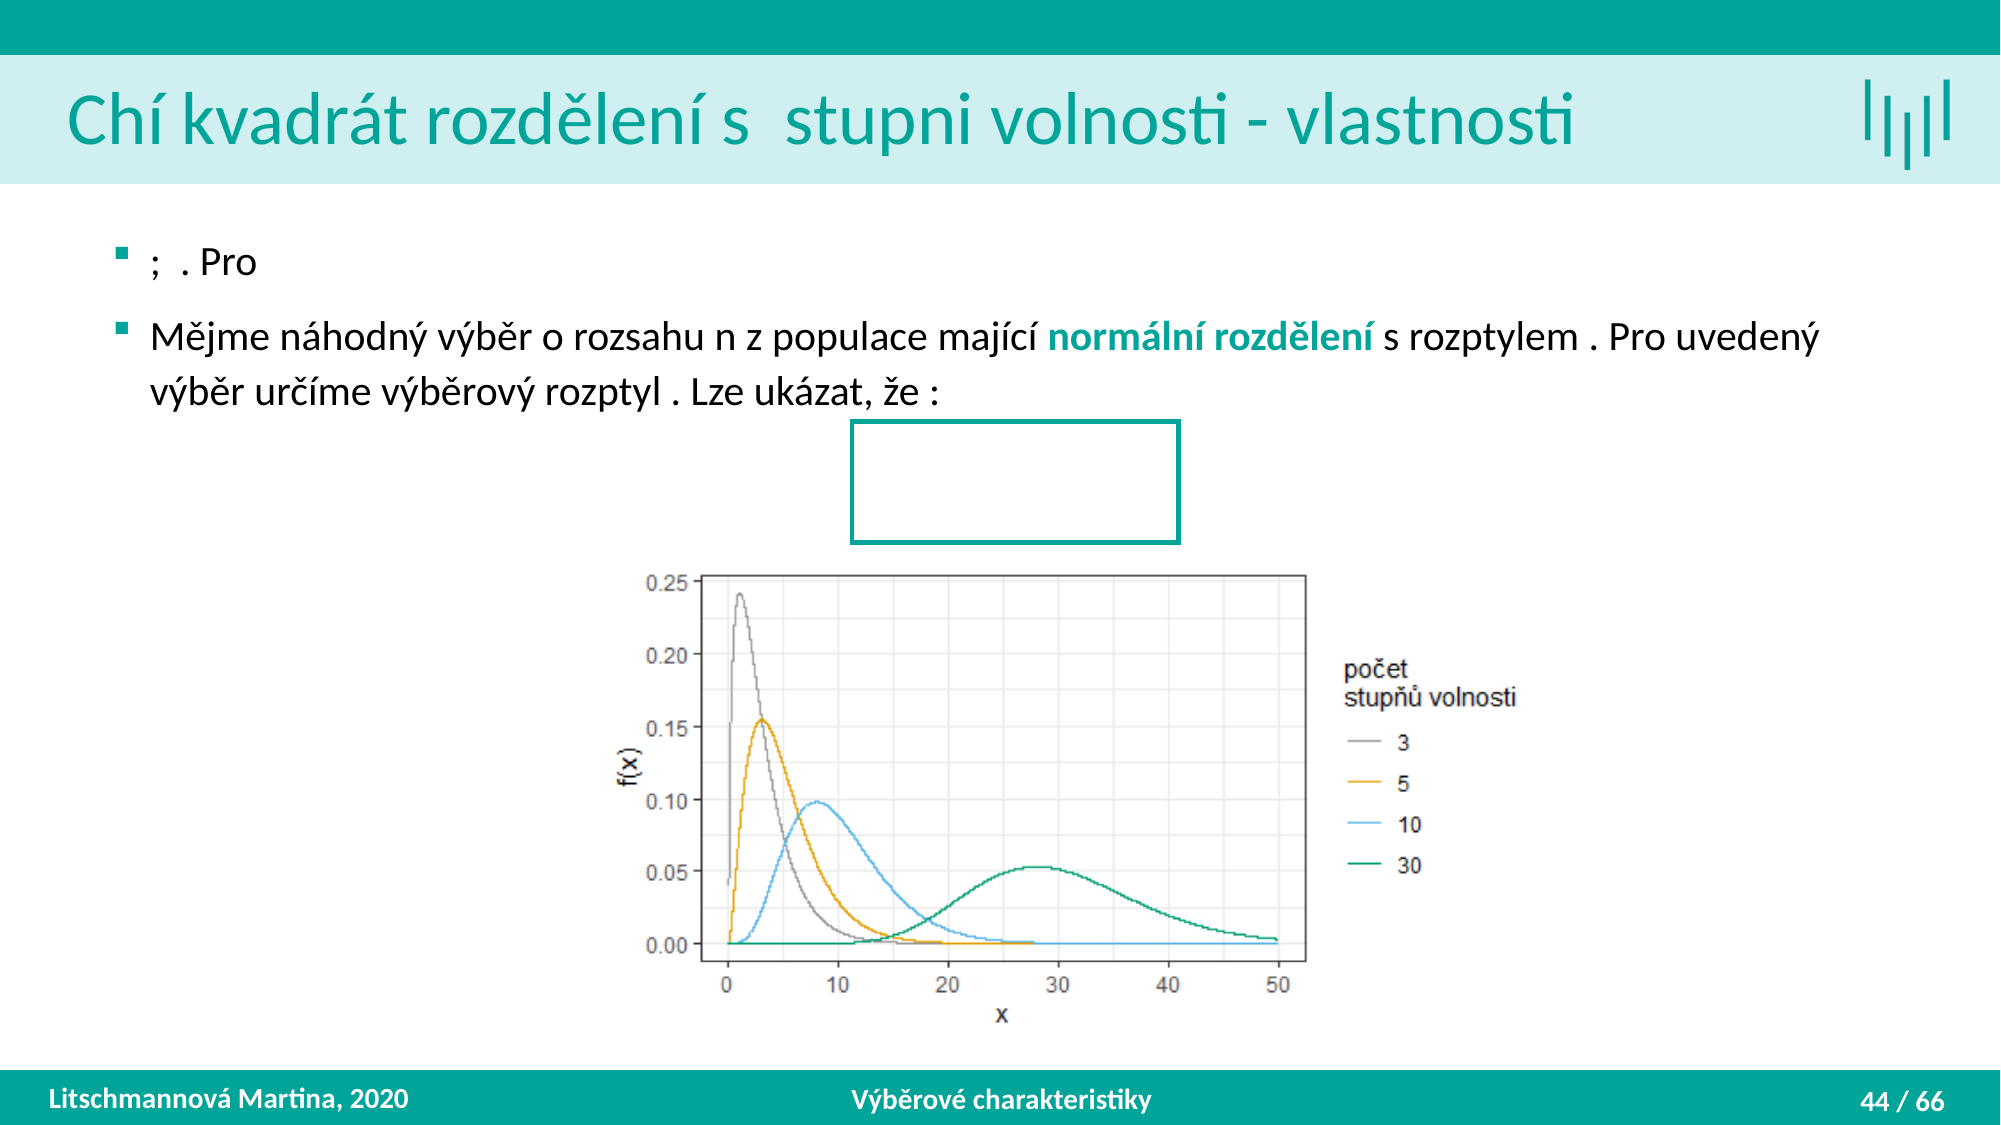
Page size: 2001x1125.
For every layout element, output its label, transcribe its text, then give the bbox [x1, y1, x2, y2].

slide_number 44 / 66 [1509, 1072, 1960, 1125]
text_box [851, 420, 1179, 543]
footer Výběrové charakteristiky [664, 1070, 1340, 1125]
slide_number Litschmannová Martina, 2020 [33, 1070, 484, 1124]
picture [1852, 69, 1960, 178]
picture [610, 562, 1531, 1027]
